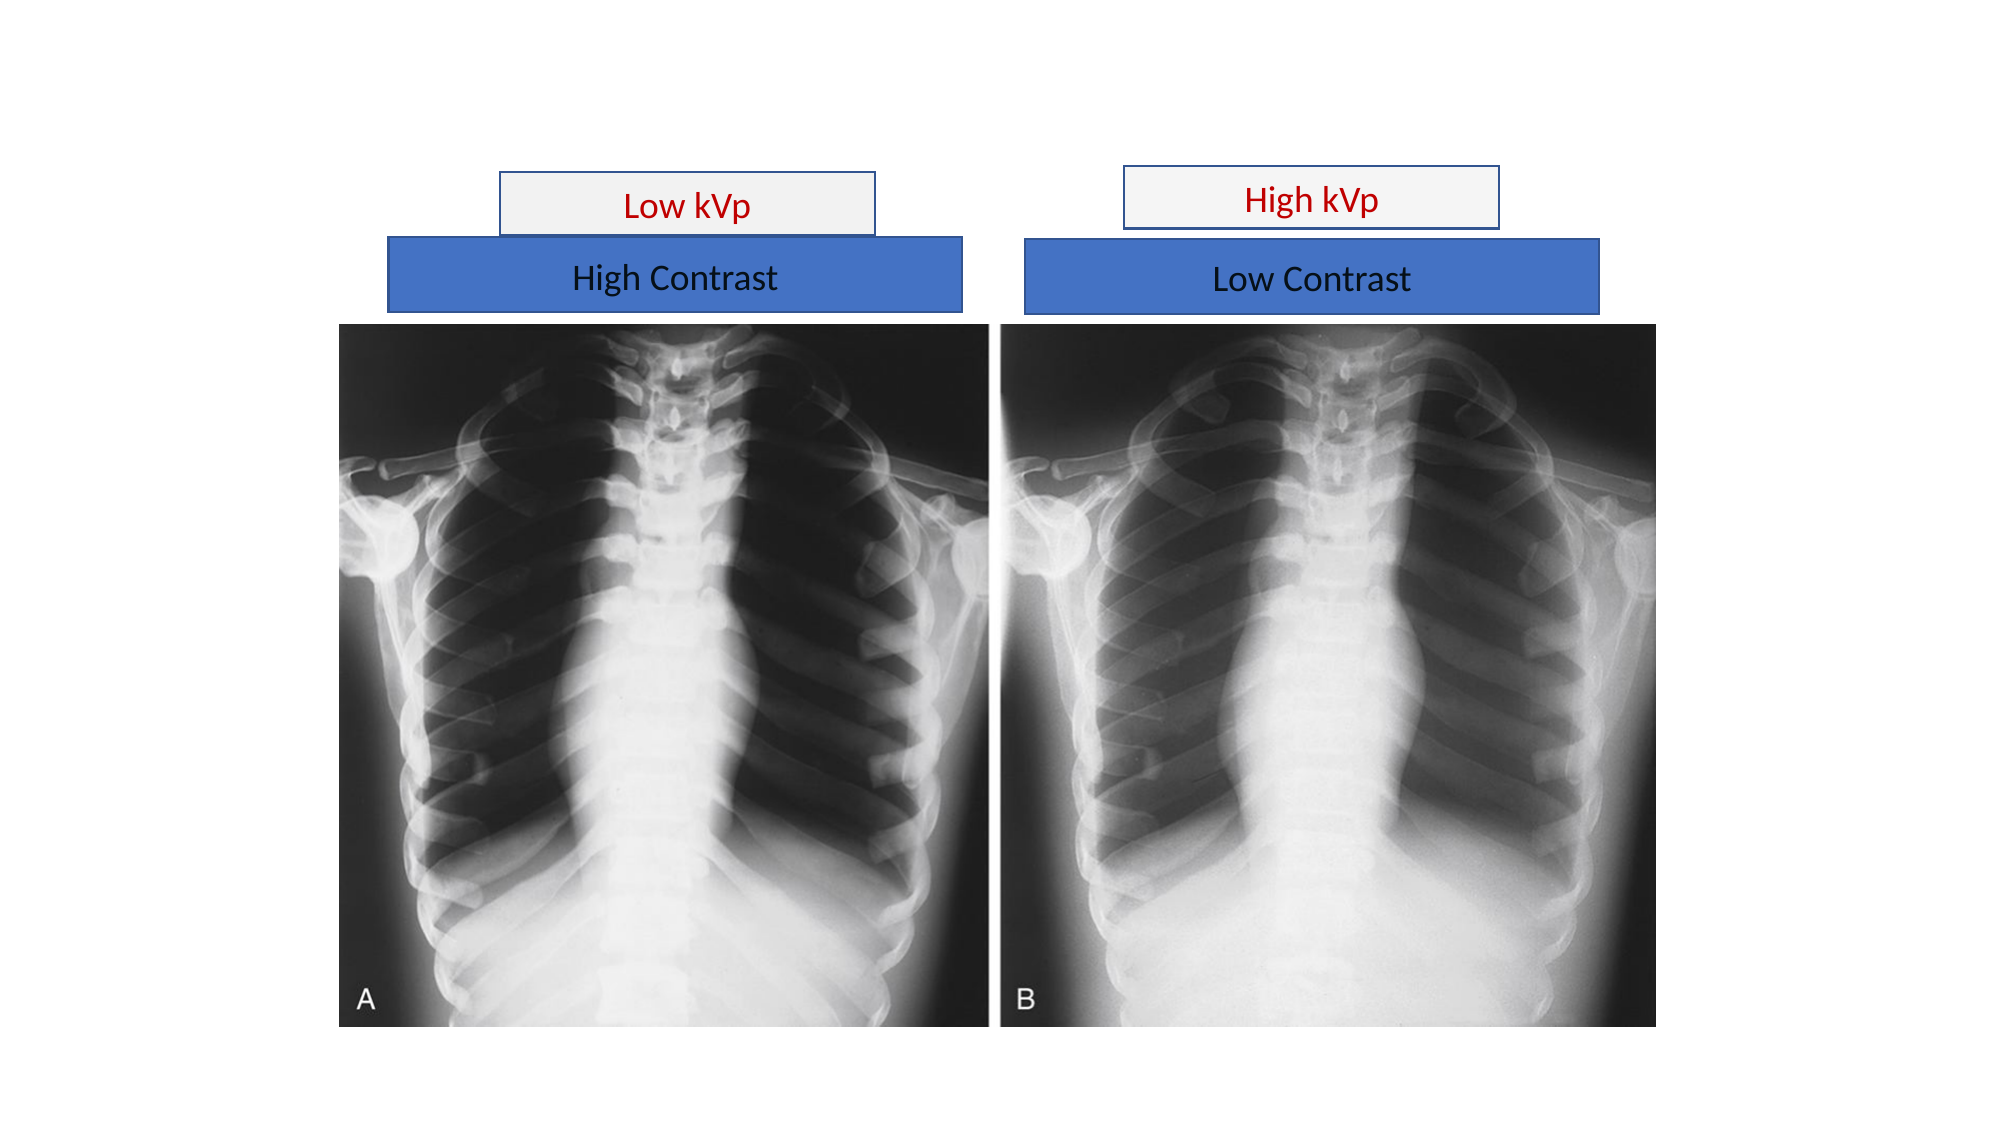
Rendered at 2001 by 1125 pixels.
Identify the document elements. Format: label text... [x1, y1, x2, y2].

text_box High kVp [1123, 165, 1500, 230]
text_box Low kVp [499, 171, 876, 236]
text_box Low Contrast [1024, 238, 1600, 315]
text_box High Contrast [387, 236, 963, 313]
picture [339, 324, 1656, 1028]
